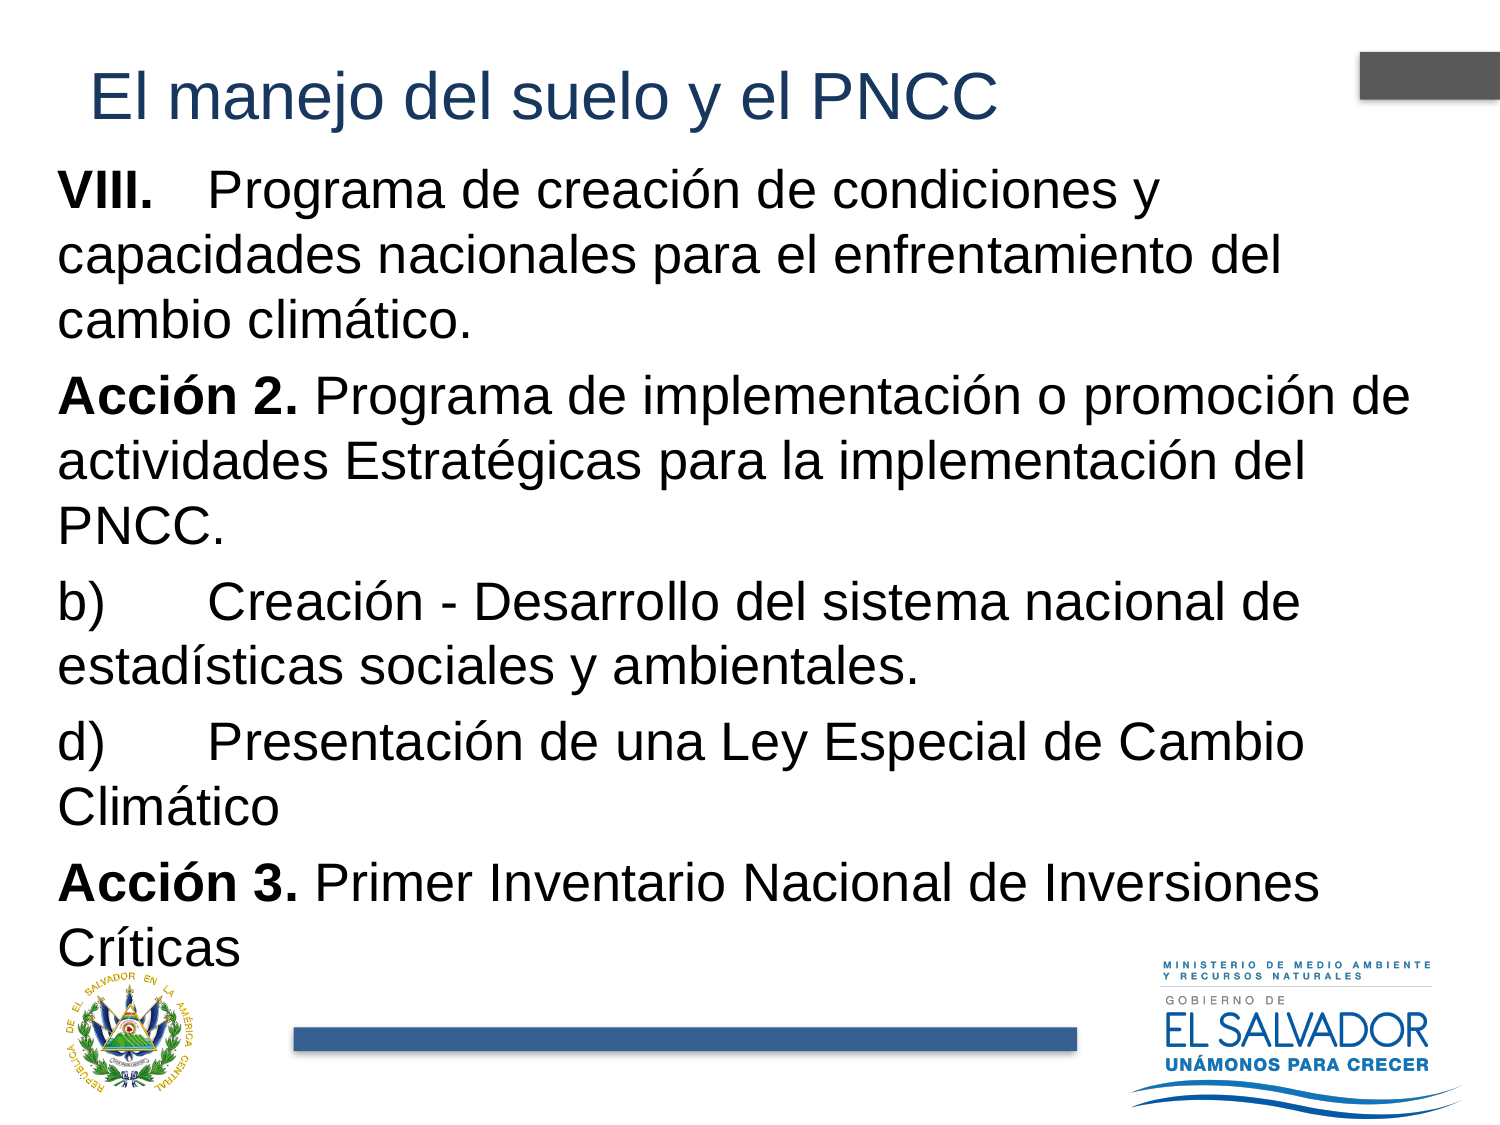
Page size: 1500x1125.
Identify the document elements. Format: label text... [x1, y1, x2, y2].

list VIII. Programa de creación de condiciones y capacidades nacionales para el enfrentamiento del cambio climático. Acción 2. Programa de implementación o promoción de actividades Estratégicas para la implementación del PNCC. b) Creación - Desarrollo del sistema nacional de estadísticas sociales y ambientales. d) Presentación de una Ley Especial de Cambio Climático Acción 3. Primer Inventario Nacional de Inversiones Críticas [43, 147, 1483, 975]
picture [1131, 975, 1463, 1119]
title El manejo del suelo y el PNCC [75, 45, 1425, 147]
picture [59, 975, 197, 1100]
